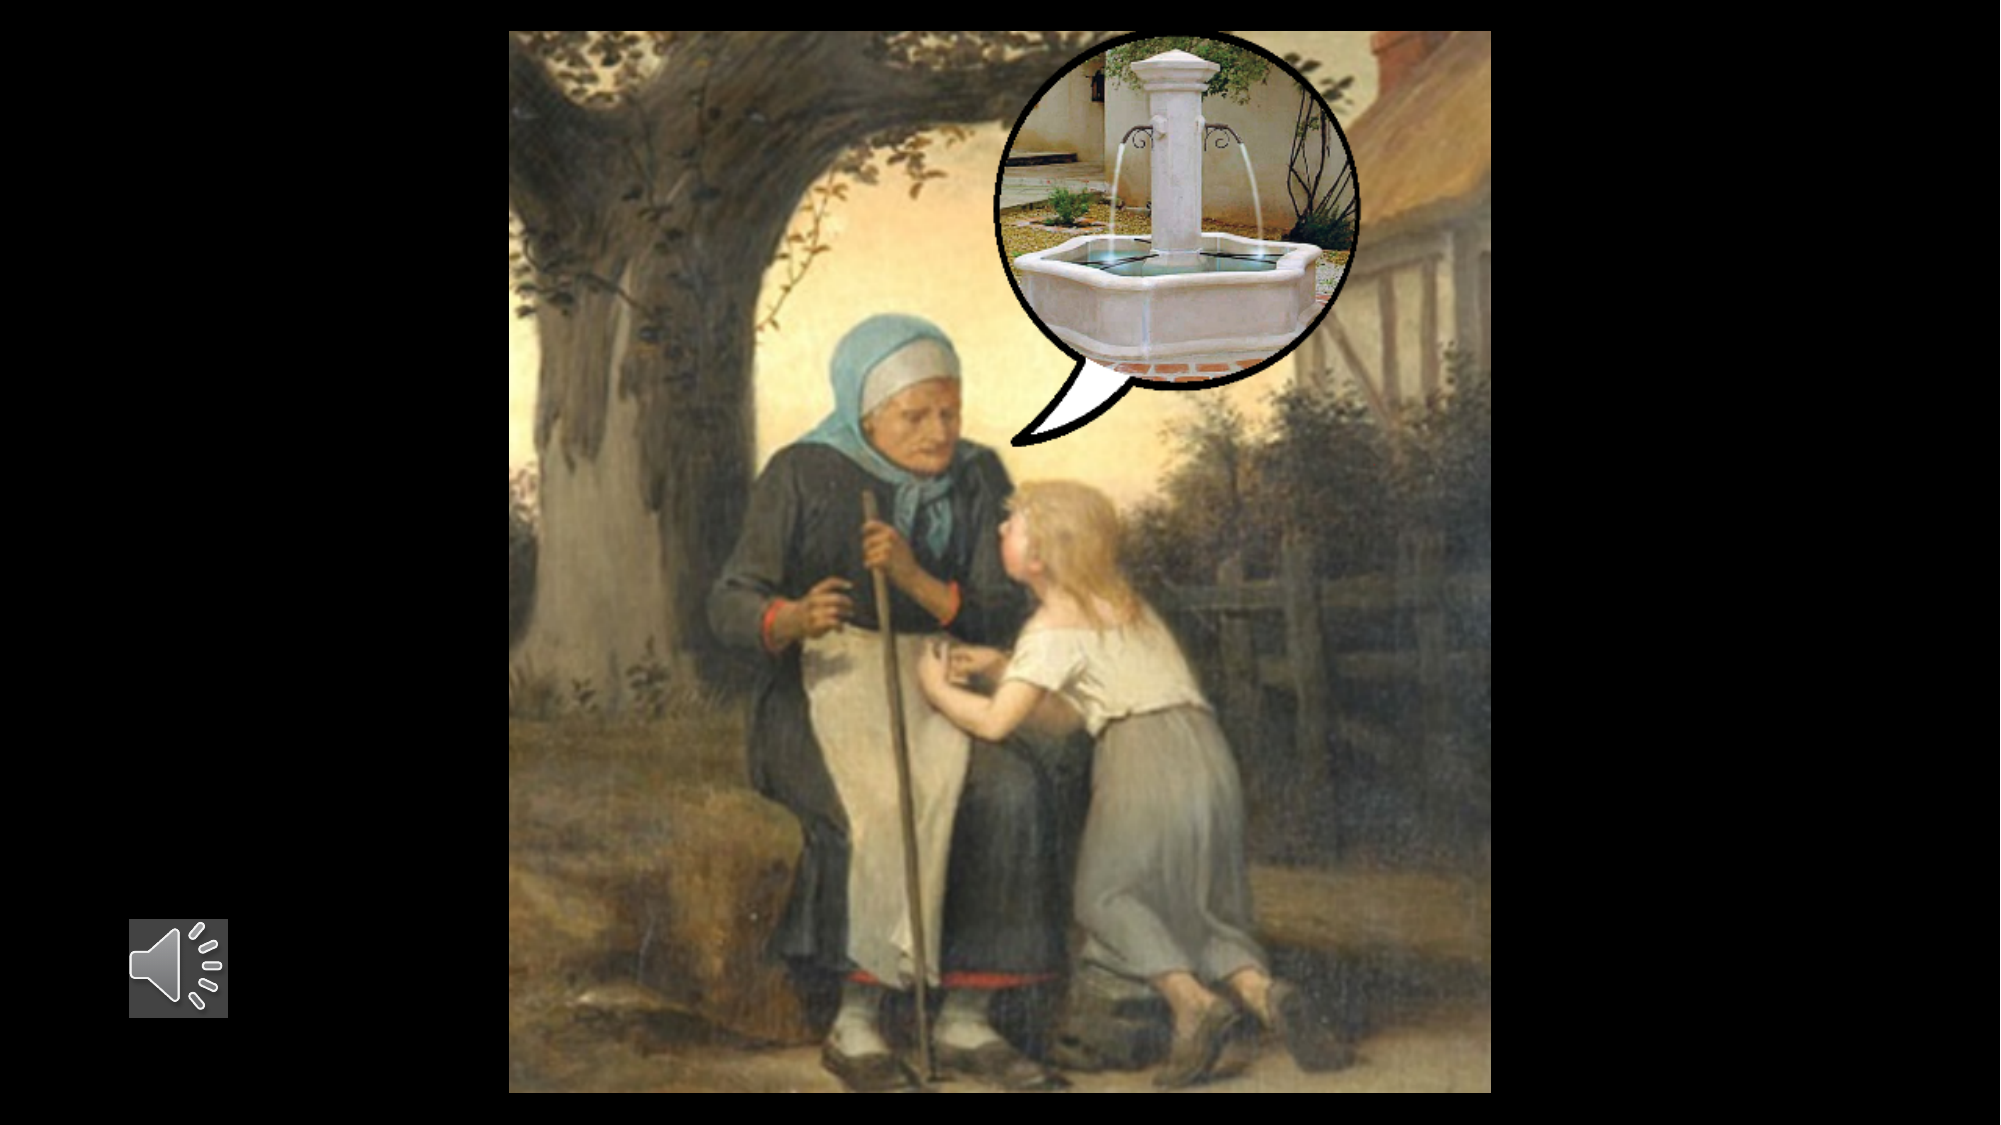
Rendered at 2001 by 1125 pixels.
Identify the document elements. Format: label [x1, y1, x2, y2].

picture [128, 918, 229, 1019]
picture [509, 31, 1491, 1093]
